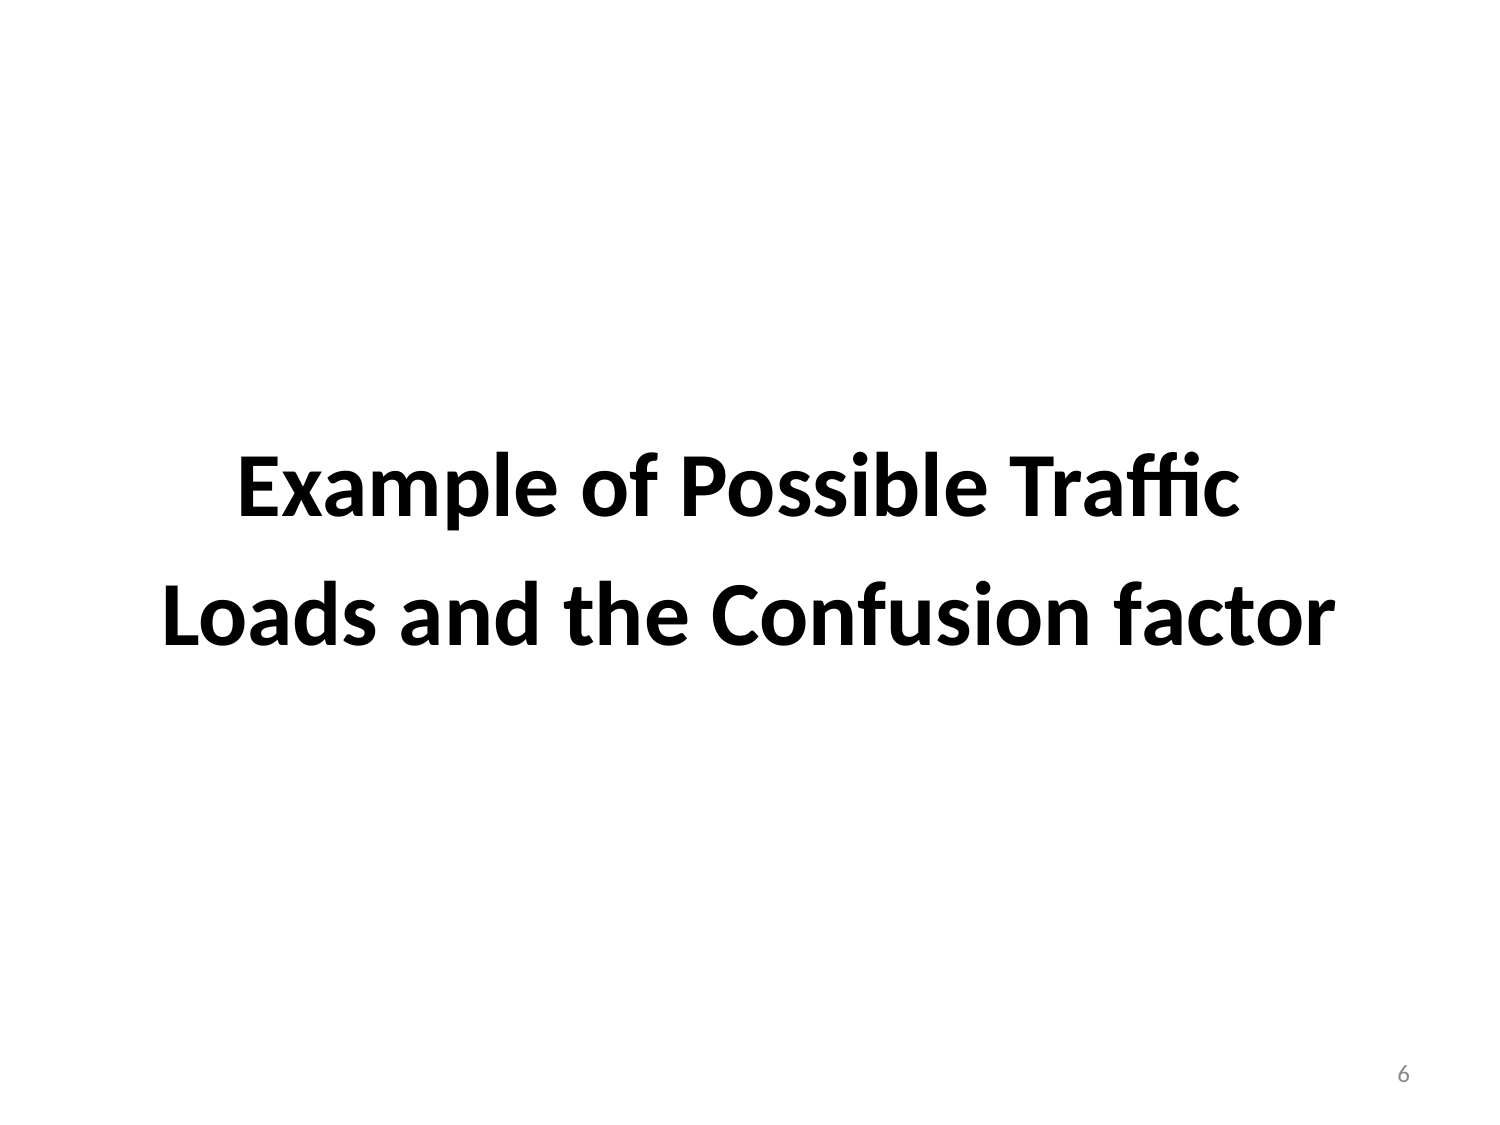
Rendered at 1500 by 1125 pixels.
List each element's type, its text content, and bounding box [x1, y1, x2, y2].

slide_number 6 [1074, 1042, 1425, 1103]
list Example of Possible Traffic Loads and the Confusion factor [74, 417, 1426, 706]
